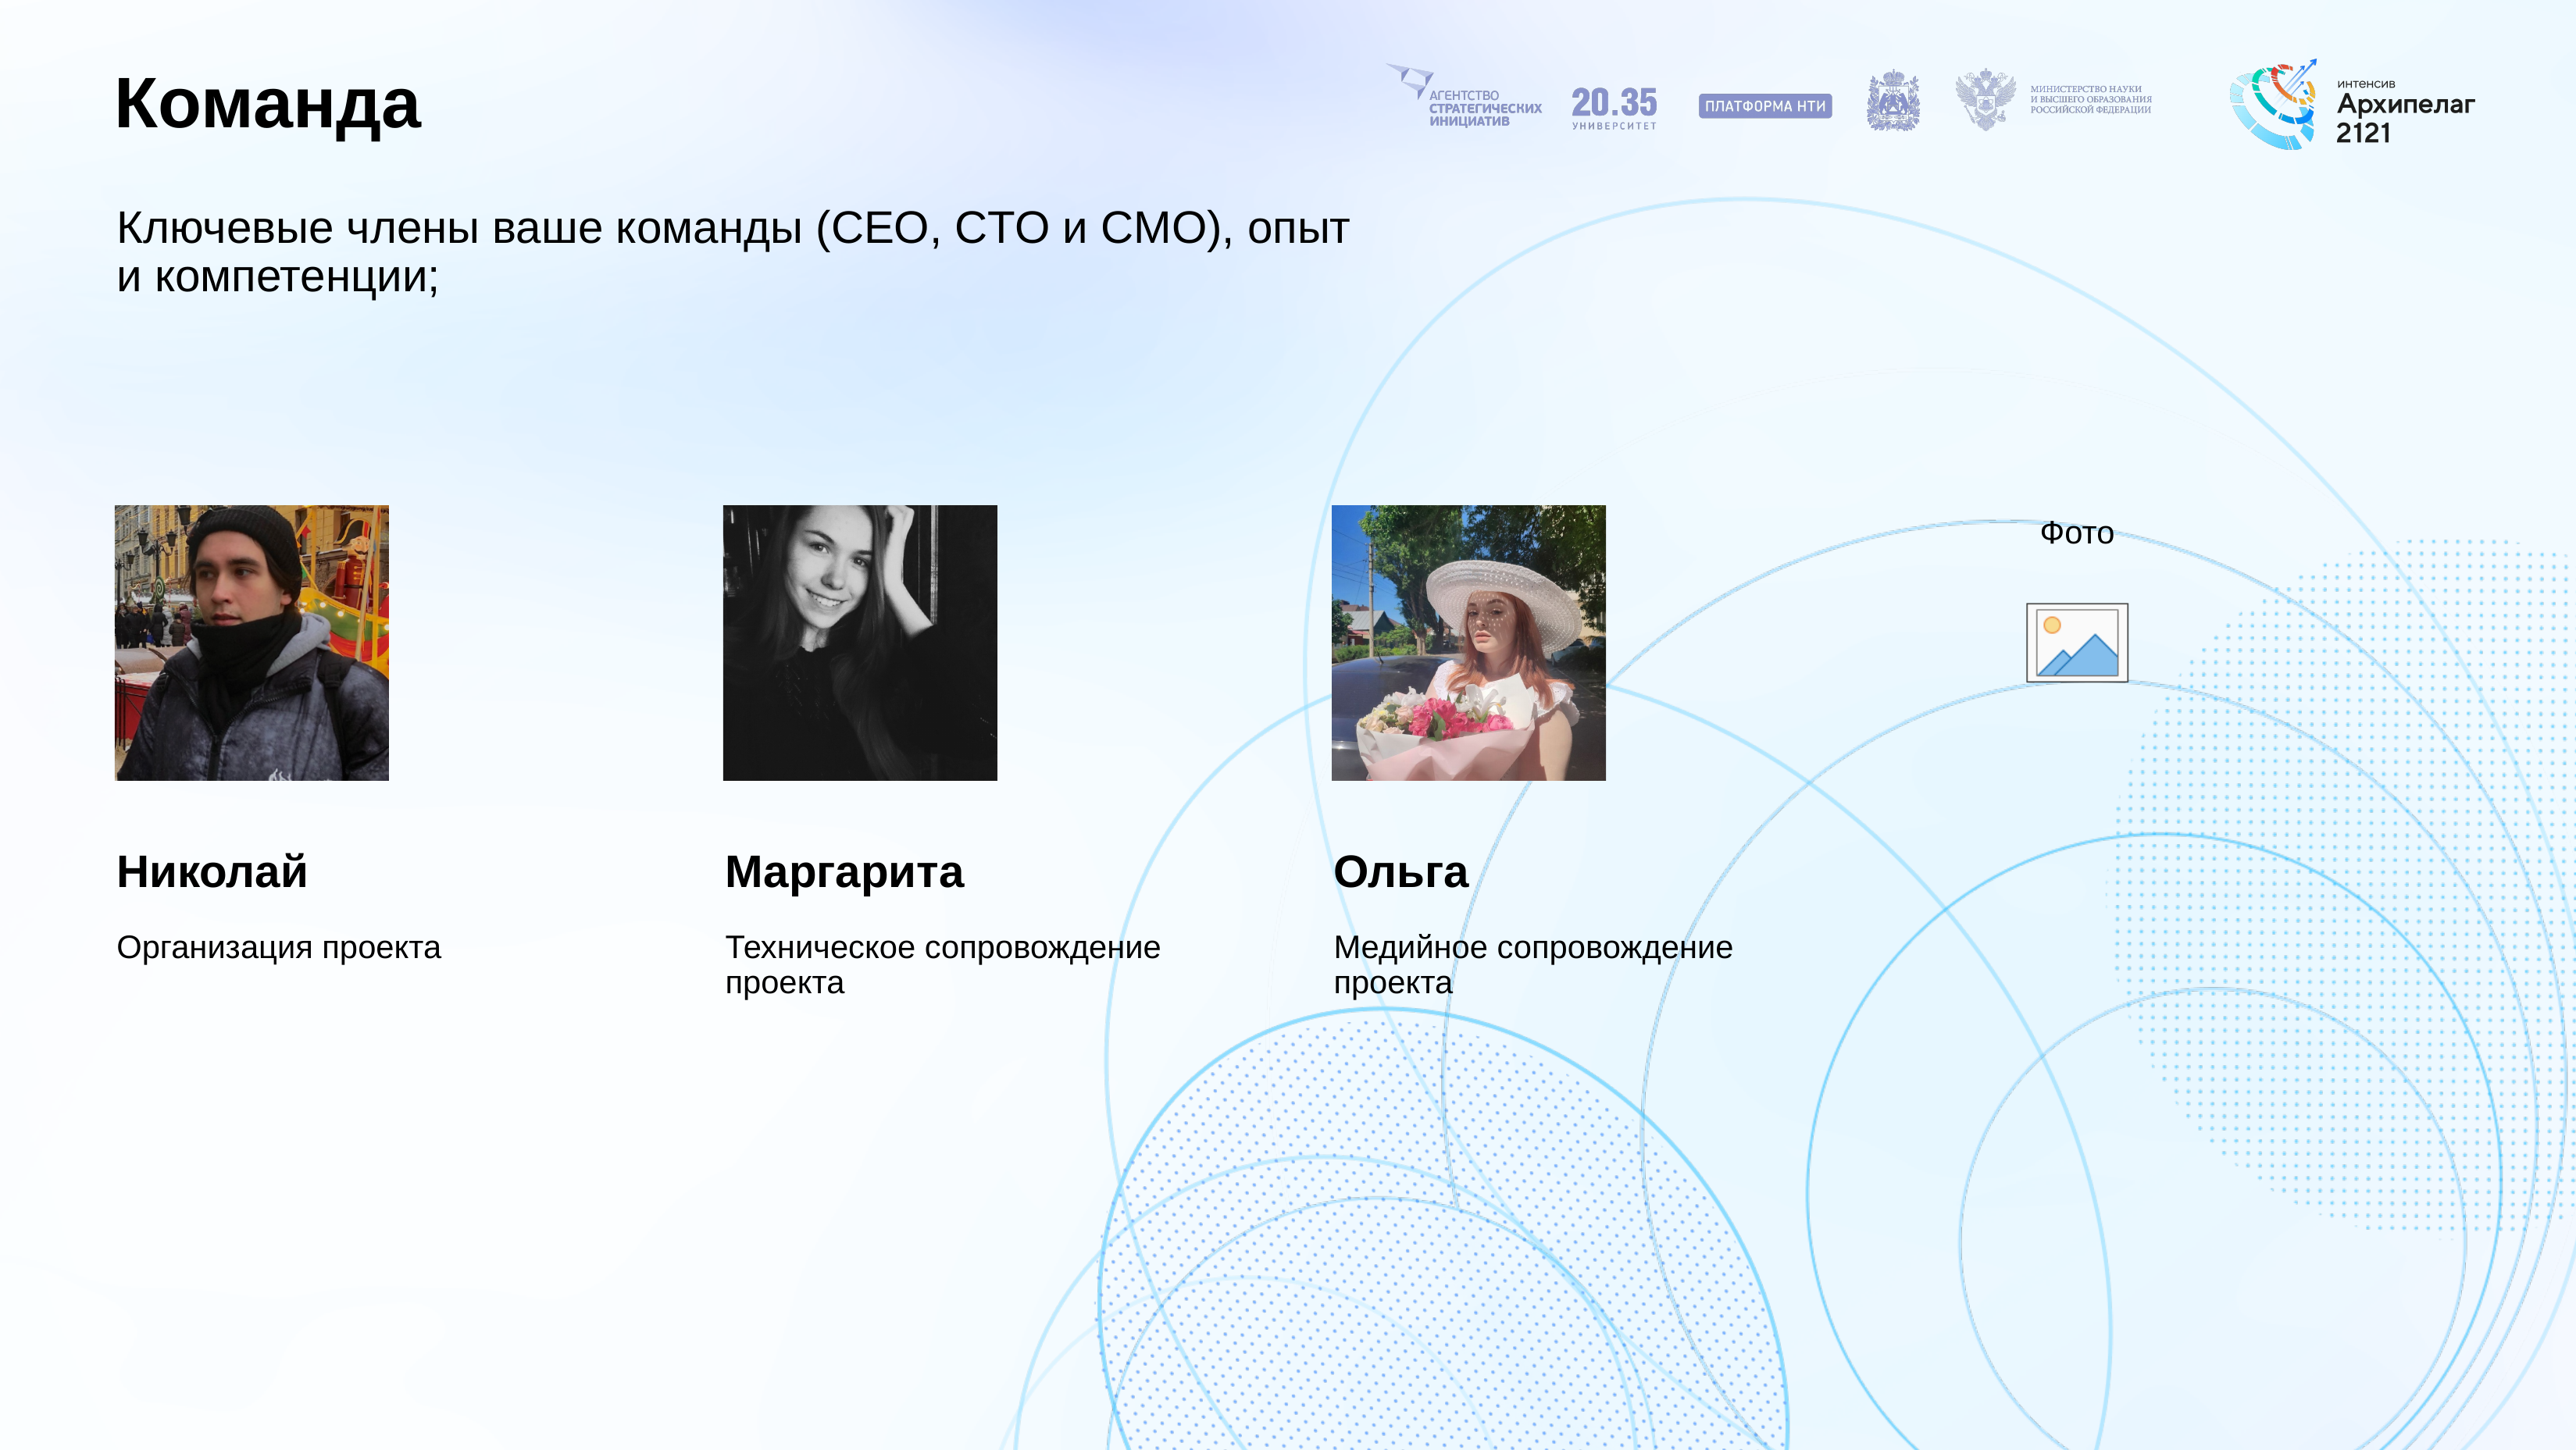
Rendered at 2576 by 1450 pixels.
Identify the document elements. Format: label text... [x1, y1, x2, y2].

list Ключевые члены ваше команды (CEO, CTO и СMO), опыт и компетенции; [114, 203, 944, 349]
picture [0, 0, 2576, 1450]
list Маргарита [722, 848, 944, 905]
list Организация проекта [114, 930, 644, 1200]
list Николай [114, 848, 644, 905]
list Техническое сопровождение проекта [722, 930, 944, 1200]
title Команда [114, 66, 1363, 183]
